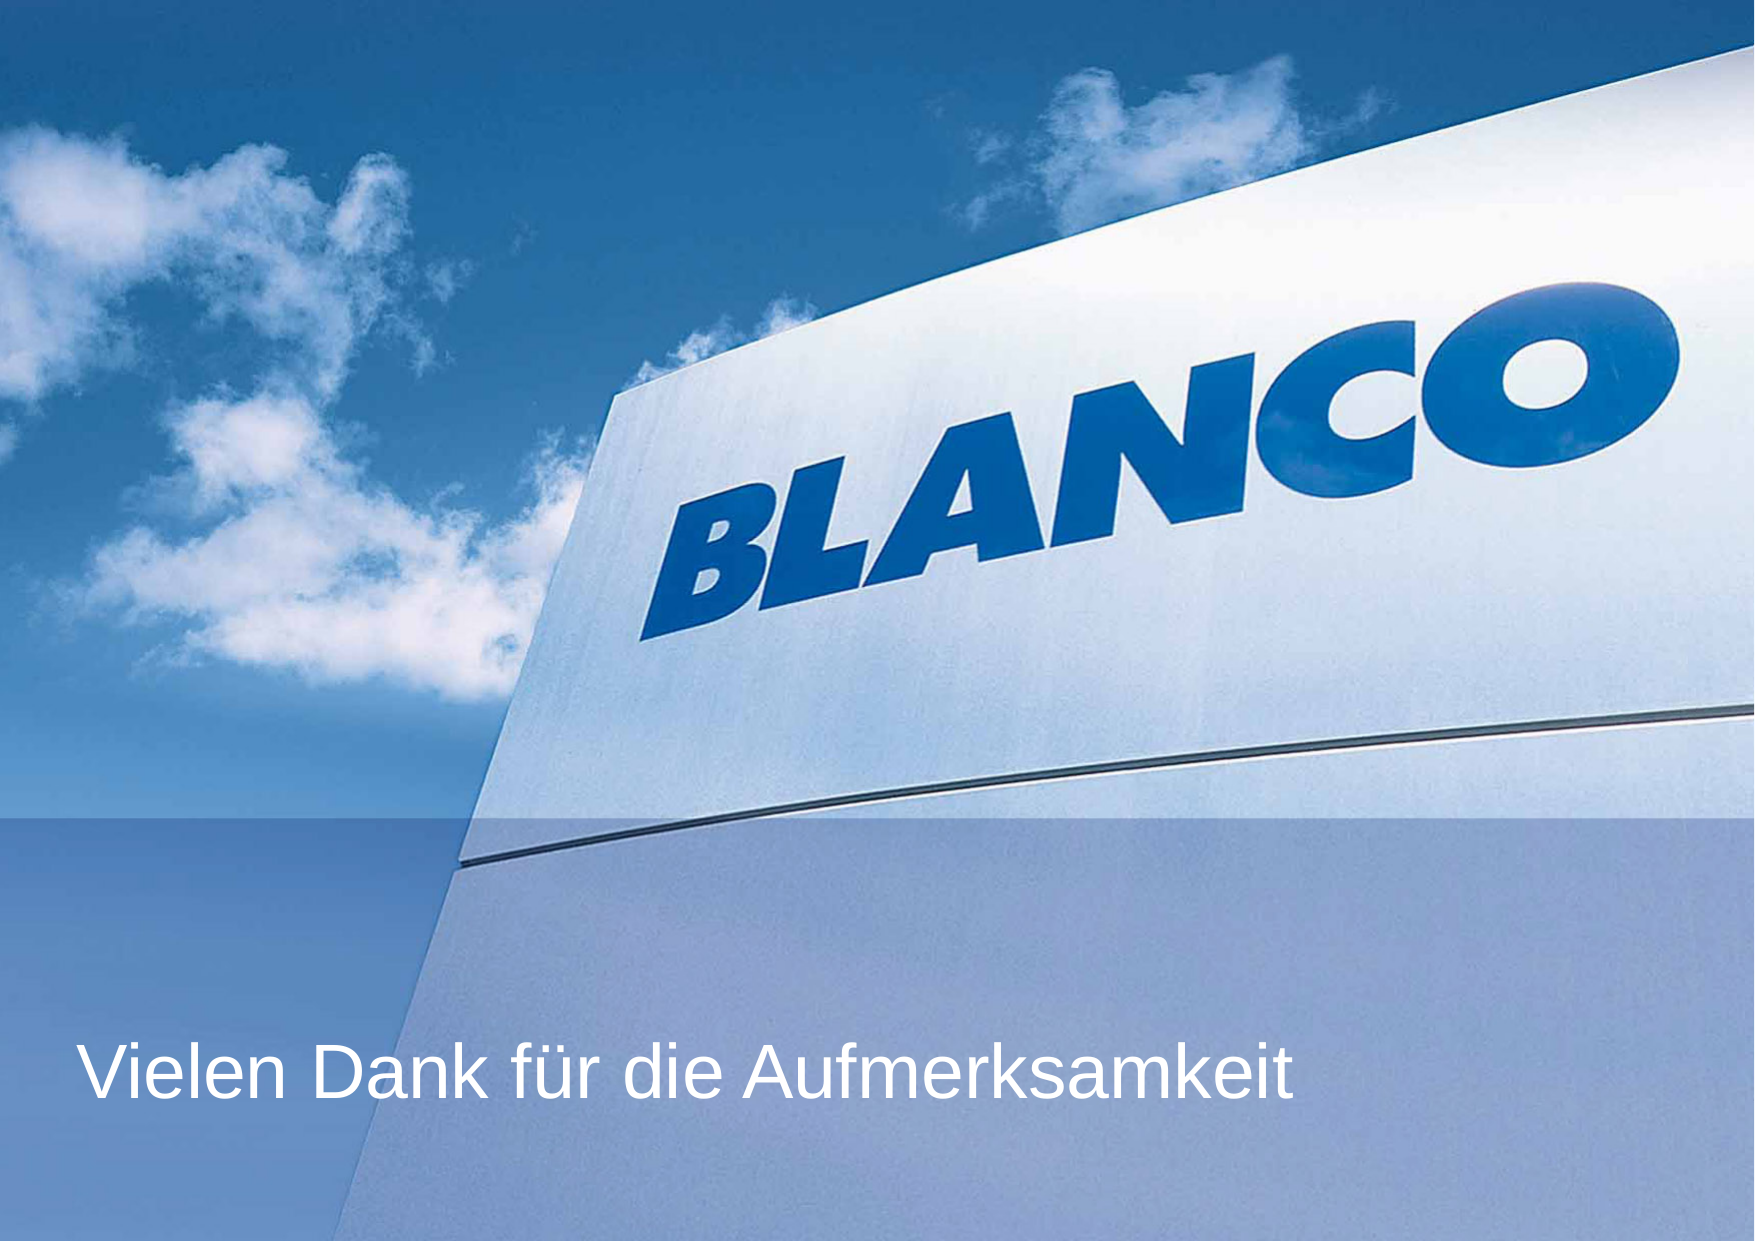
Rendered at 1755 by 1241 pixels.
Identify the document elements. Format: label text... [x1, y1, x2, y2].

title Vielen Dank für die Aufmerksamkeit [76, 906, 1326, 1114]
picture [0, 0, 1755, 1241]
